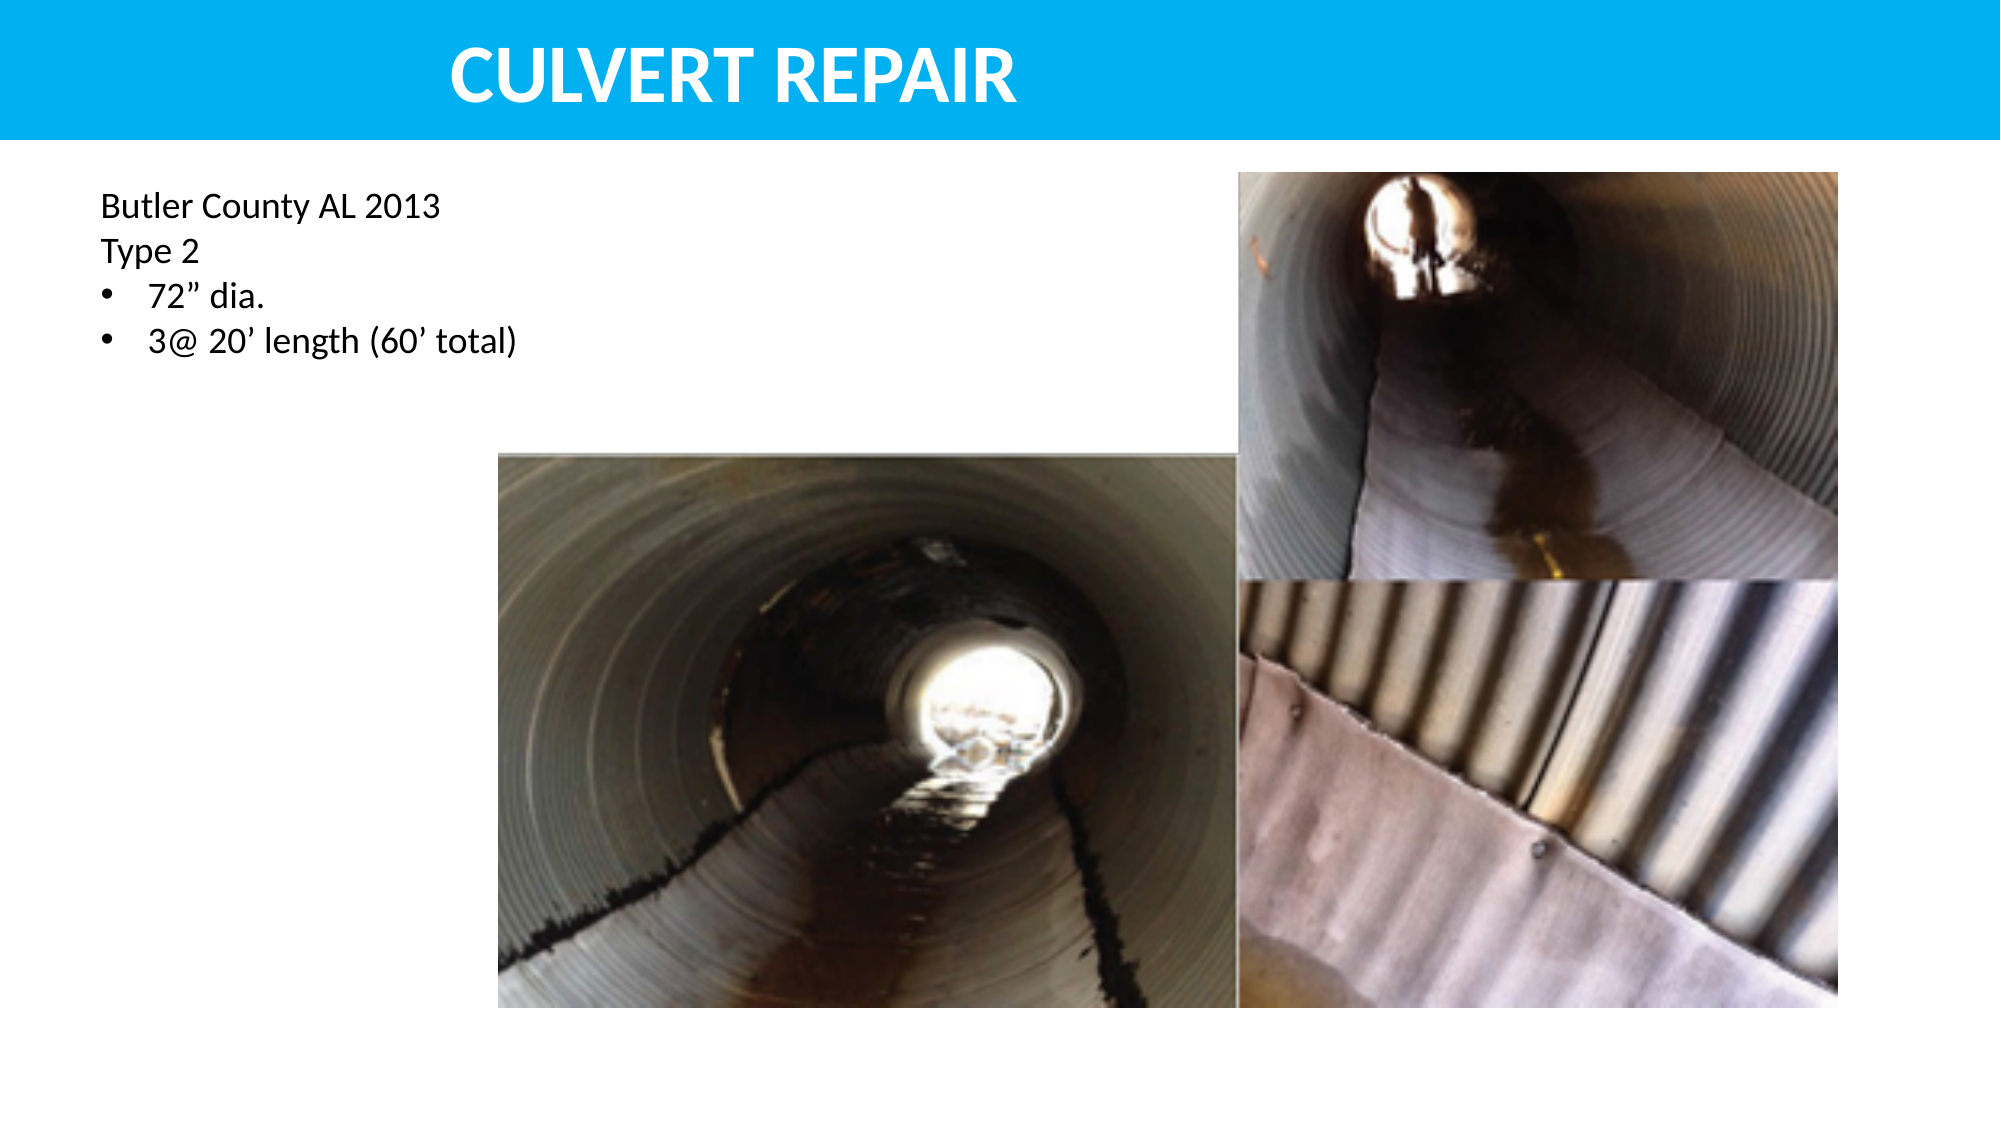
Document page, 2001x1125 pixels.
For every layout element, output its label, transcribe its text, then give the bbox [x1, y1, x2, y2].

text_box Butler County AL 2013 Type 2 72” dia. 3@ 20’ length (60’ total) [85, 173, 497, 369]
text_box [0, 0, 2000, 140]
text_box CULVERT REPAIR [435, 12, 1034, 127]
picture [497, 172, 1839, 1008]
